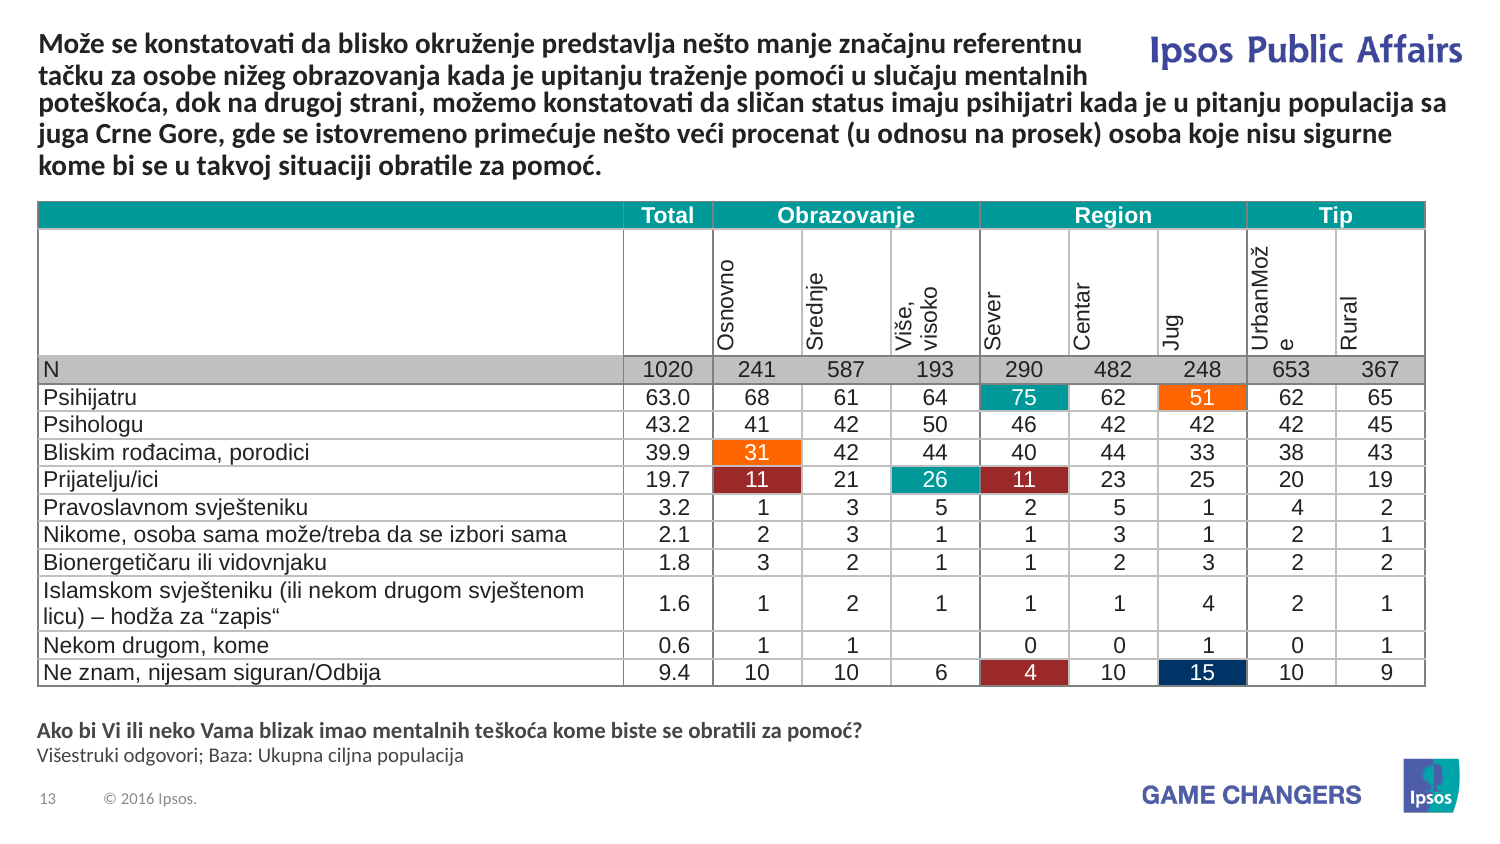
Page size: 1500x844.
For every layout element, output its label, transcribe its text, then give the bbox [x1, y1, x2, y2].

table_cell 01 [1159, 495, 1246, 520]
table_cell 68 [714, 385, 801, 410]
table_cell 01 [1159, 632, 1246, 658]
table_cell 42 [1070, 412, 1157, 438]
table_cell 00.6 [624, 632, 712, 658]
table_cell Osnovno [714, 230, 801, 355]
table_cell 02 [1337, 550, 1424, 575]
table_cell 03 [803, 495, 890, 520]
table_cell 02 [714, 522, 801, 548]
table_cell 04 [1159, 577, 1246, 630]
table_cell Više, visoko [892, 230, 979, 355]
table_cell Nekom drugom, kome [39, 632, 623, 658]
table_cell 367 [1337, 357, 1424, 383]
table_cell 44 [1070, 440, 1157, 465]
table_cell Psihijatru [39, 385, 623, 410]
table_cell 06 [892, 660, 979, 685]
picture [1397, 758, 1460, 813]
table_cell 01 [714, 632, 801, 658]
table_cell 42 [803, 412, 890, 438]
table_cell 290 [981, 357, 1068, 383]
table_cell 75 [981, 385, 1068, 410]
table_cell 42 [803, 440, 890, 465]
table_cell 42 [1248, 412, 1335, 438]
table_cell 01 [892, 550, 979, 575]
table_cell 11 [981, 467, 1068, 493]
table_cell 01 [1337, 522, 1424, 548]
table_cell 11 [714, 467, 801, 493]
table_cell [624, 230, 712, 355]
table_header Obrazovanje [714, 202, 979, 228]
table_cell 62 [1070, 385, 1157, 410]
table_header [39, 202, 623, 228]
table_cell 01 [981, 550, 1068, 575]
table_cell 02 [1248, 550, 1335, 575]
table_cell 21 [803, 467, 890, 493]
table_cell 01 [1337, 632, 1424, 658]
table_cell 01 [1070, 577, 1157, 630]
table_cell 10 [714, 660, 801, 685]
text_box poteškoća, dok na drugoj strani, možemo konstatovati da sličan status imaju psihijatri kada je u pitanju populacija sa juga Crne Gore, gde se istovremeno primećuje nešto veći procenat (u odnosu na prosek) osoba koje nisu sigurne kome bi se u takvoj situaciji obratile za pomoć. [38, 87, 1464, 182]
table_cell Bliskim rođacima, porodici [39, 440, 623, 465]
table_cell 26 [892, 467, 979, 493]
table_cell 23 [1070, 467, 1157, 493]
table_cell 44 [892, 440, 979, 465]
table_cell 01 [714, 577, 801, 630]
table_cell UrbanMože [1248, 230, 1335, 355]
table_cell 03 [803, 522, 890, 548]
table_cell 02 [1248, 522, 1335, 548]
table_cell N [39, 357, 623, 383]
table_cell 02.1 [624, 522, 712, 548]
table_cell 43 [1337, 440, 1424, 465]
table_cell 01 [892, 577, 979, 630]
table_cell 15 [1159, 660, 1246, 685]
table_cell Centar [1070, 230, 1157, 355]
table_header Total [624, 202, 712, 228]
table_cell 39.9 [624, 440, 712, 465]
table_cell 587 [803, 357, 890, 383]
table_cell 01 [981, 577, 1068, 630]
table_cell 65 [1337, 385, 1424, 410]
table_cell Pravoslavnom svješteniku [39, 495, 623, 520]
table_cell Sever [981, 230, 1068, 355]
table_cell 38 [1248, 440, 1335, 465]
table_cell Ne znam, nijesam siguran/Odbija [39, 660, 623, 685]
table_cell 248 [1159, 357, 1246, 383]
table_cell Prijatelju/ici [39, 467, 623, 493]
table_cell Rural [1337, 230, 1424, 355]
table_cell 10 [803, 660, 890, 685]
table_cell 64 [892, 385, 979, 410]
table_cell 10 [1248, 660, 1335, 685]
table_cell 09.4 [624, 660, 712, 685]
table_cell 31 [714, 440, 801, 465]
table_cell 02 [981, 495, 1068, 520]
table_cell 19.7 [624, 467, 712, 493]
table_cell 10 [1070, 660, 1157, 685]
table_header Region [981, 202, 1246, 228]
table_cell 45 [1337, 412, 1424, 438]
table_cell [39, 230, 623, 355]
table_cell Islamskom svješteniku (ili nekom drugom svještenom licu) – hodža za “zapis“ [39, 577, 623, 630]
table_cell 653 [1248, 357, 1335, 383]
picture [1142, 766, 1370, 813]
table_cell 01 [981, 522, 1068, 548]
table_cell 193 [892, 357, 979, 383]
table_cell 04 [1248, 495, 1335, 520]
table_cell 09 [1337, 660, 1424, 685]
table_cell 05 [1070, 495, 1157, 520]
table_cell 61 [803, 385, 890, 410]
table_cell 03 [714, 550, 801, 575]
table_cell 41 [714, 412, 801, 438]
table_cell 51 [1159, 385, 1246, 410]
table_cell Srednje [803, 230, 890, 355]
table_cell 42 [1159, 412, 1246, 438]
table_cell 20 [1248, 467, 1335, 493]
table_cell 1020 [624, 357, 712, 383]
table_cell 03 [1070, 522, 1157, 548]
table_cell 241 [714, 357, 801, 383]
table_cell 00 [981, 632, 1068, 658]
table_cell 03.2 [624, 495, 712, 520]
table_cell 01 [892, 522, 979, 548]
table_cell 01.8 [624, 550, 712, 575]
table_cell 63.0 [624, 385, 712, 410]
table_cell [892, 632, 979, 658]
table_cell 02 [803, 577, 890, 630]
table_cell 46 [981, 412, 1068, 438]
table_cell 02 [803, 550, 890, 575]
list Ako bi Vi ili neko Vama blizak imao mentalnih teškoća kome biste se obratili za pomoć? Višestruki odgovori; Baza: Ukupna ciljna populacija [36, 717, 1139, 770]
table_cell 01 [1337, 577, 1424, 630]
table_cell 19 [1337, 467, 1424, 493]
table_cell Nikome, osoba sama može/treba da se izbori sama [39, 522, 623, 548]
table_cell Psihologu [39, 412, 623, 438]
table_cell 01 [1159, 522, 1246, 548]
table_cell 25 [1159, 467, 1246, 493]
picture [1151, 34, 1462, 70]
table_cell Jug [1159, 230, 1246, 355]
table_cell 62 [1248, 385, 1335, 410]
table_cell 05 [892, 495, 979, 520]
table_cell 02 [1337, 495, 1424, 520]
table_cell 482 [1070, 357, 1157, 383]
title Može se konstatovati da blisko okruženje predstavlja nešto manje značajnu referentnu tačku za osobe nižeg obrazovanja kada je upitanju traženje pomoći u slučaju mentalnih [38, 28, 1115, 87]
table_cell 40 [981, 440, 1068, 465]
table_cell 43.2 [624, 412, 712, 438]
table_header Tip [1248, 202, 1424, 228]
table_cell 03 [1159, 550, 1246, 575]
table_cell 33 [1159, 440, 1246, 465]
table_cell Bionergetičaru ili vidovnjaku [39, 550, 623, 575]
table_cell 02 [1070, 550, 1157, 575]
table_cell 00 [1248, 632, 1335, 658]
table_cell 02 [1248, 577, 1335, 630]
table_cell 01 [714, 495, 801, 520]
table_cell 00 [1070, 632, 1157, 658]
table_cell 04 [981, 660, 1068, 685]
table_cell 50 [892, 412, 979, 438]
table_cell 01 [803, 632, 890, 658]
table_cell 01.6 [624, 577, 712, 630]
